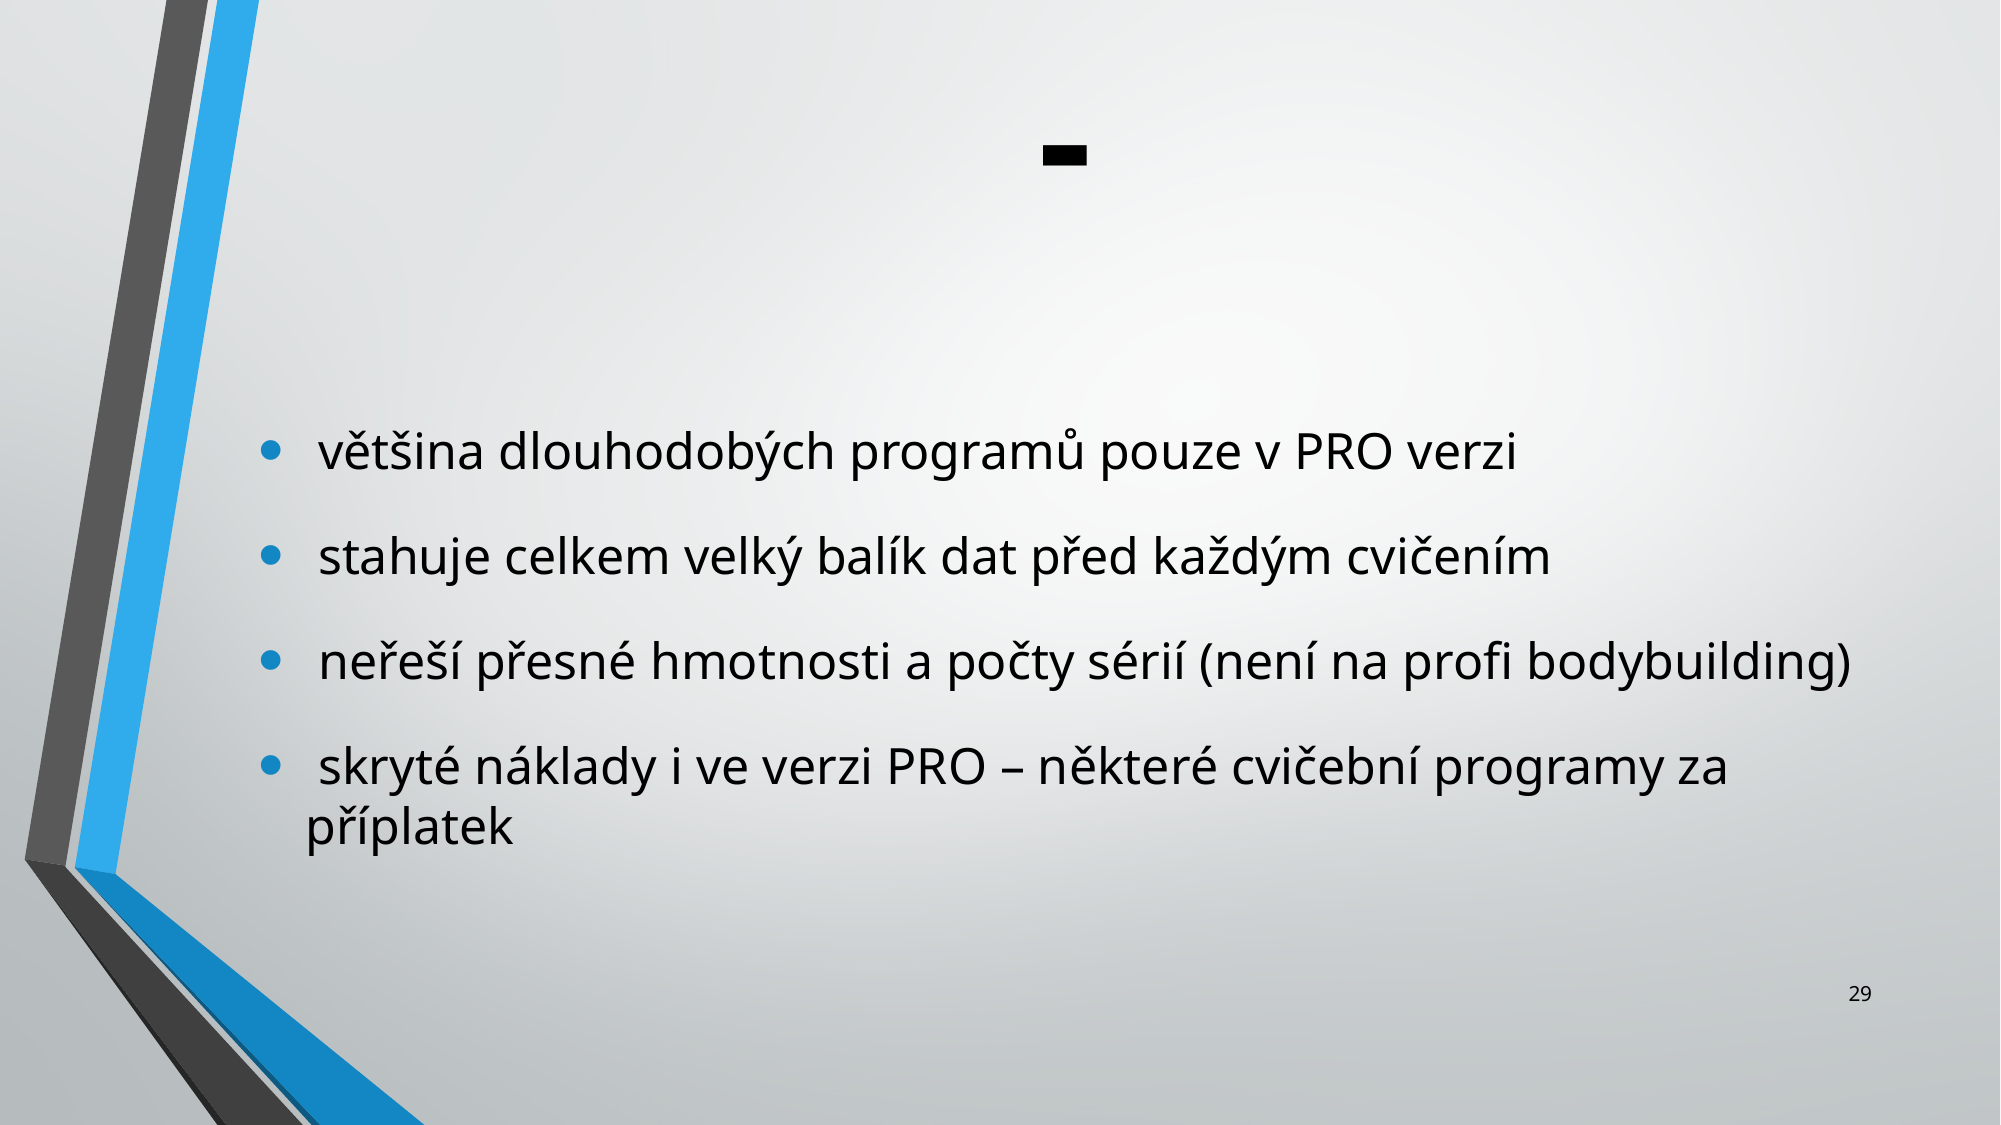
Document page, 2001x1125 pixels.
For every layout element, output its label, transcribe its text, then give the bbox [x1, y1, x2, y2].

slide_number 29 [1796, 965, 1887, 1025]
text_box většina dlouhodobých programů pouze v PRO verzi stahuje celkem velký balík dat před každým cvičením neřeší přesné hmotnosti a počty sérií (není na profi bodybuilding) skryté náklady i ve verzi PRO – některé cvičební programy za příplatek [243, 230, 1887, 1043]
text_box - [243, 47, 1887, 220]
